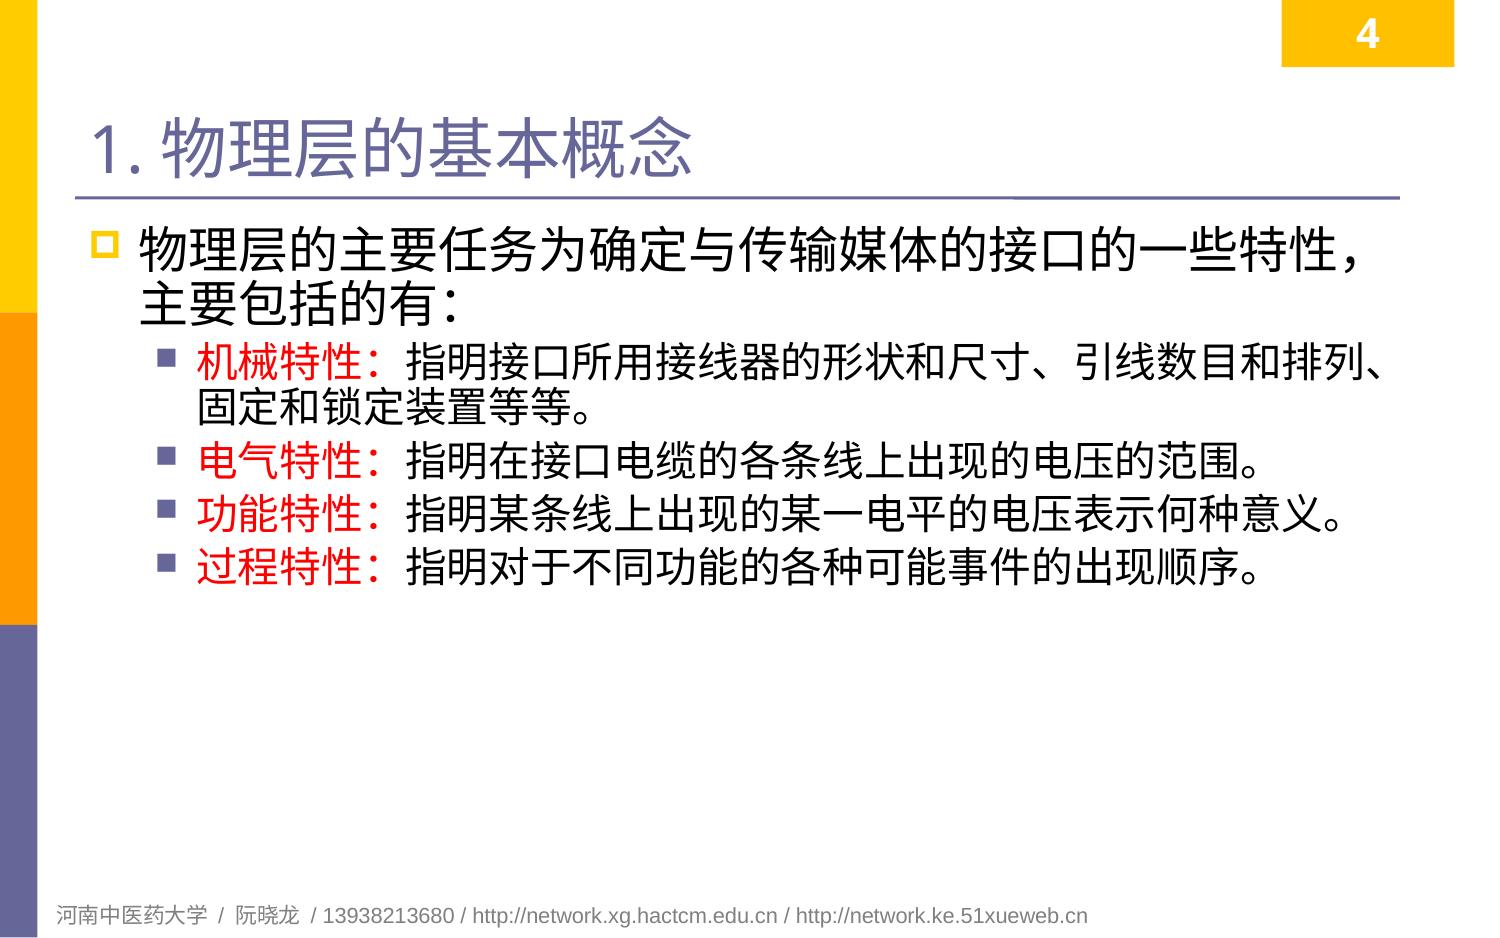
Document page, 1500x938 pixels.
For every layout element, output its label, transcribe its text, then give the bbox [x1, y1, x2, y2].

title 1.物理层的基本概念 [75, 37, 1425, 194]
slide_number 4 [1281, 0, 1455, 68]
list 物理层的主要任务为确定与传输媒体的接口的一些特性，主要包括的有： 机械特性：指明接口所用接线器的形状和尺寸、引线数目和排列、固定和锁定装置等等。 电气特性：指明在接口电缆的各条线上出现的电压的范围。 功能特性：指明某条线上出现的某一电平的电压表示何种意义。 过程特性：指明对于不同功能的各种可能事件的出现顺序。 [75, 218, 1425, 839]
